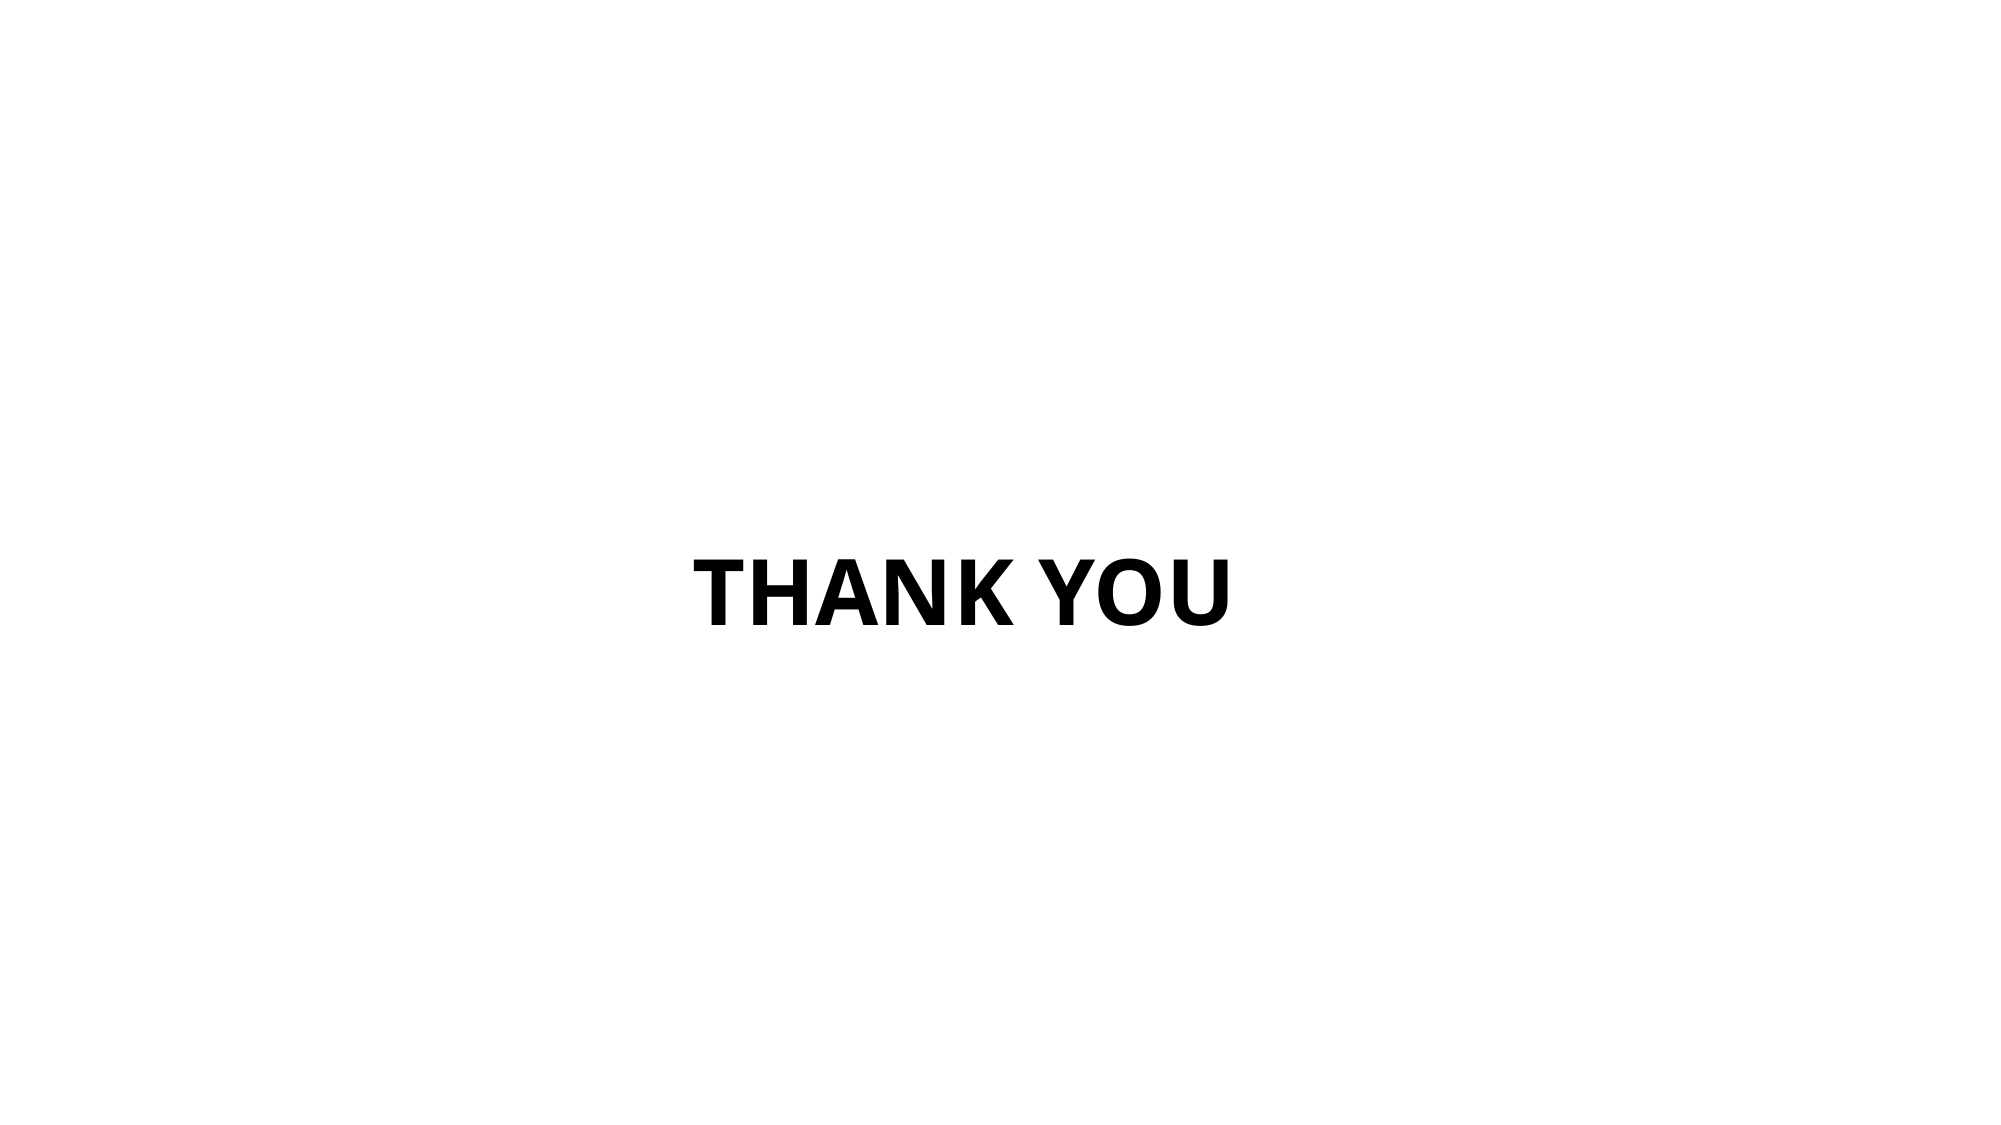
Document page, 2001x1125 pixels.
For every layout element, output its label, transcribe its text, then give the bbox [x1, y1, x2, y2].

text_box THANK YOU [677, 471, 1275, 652]
